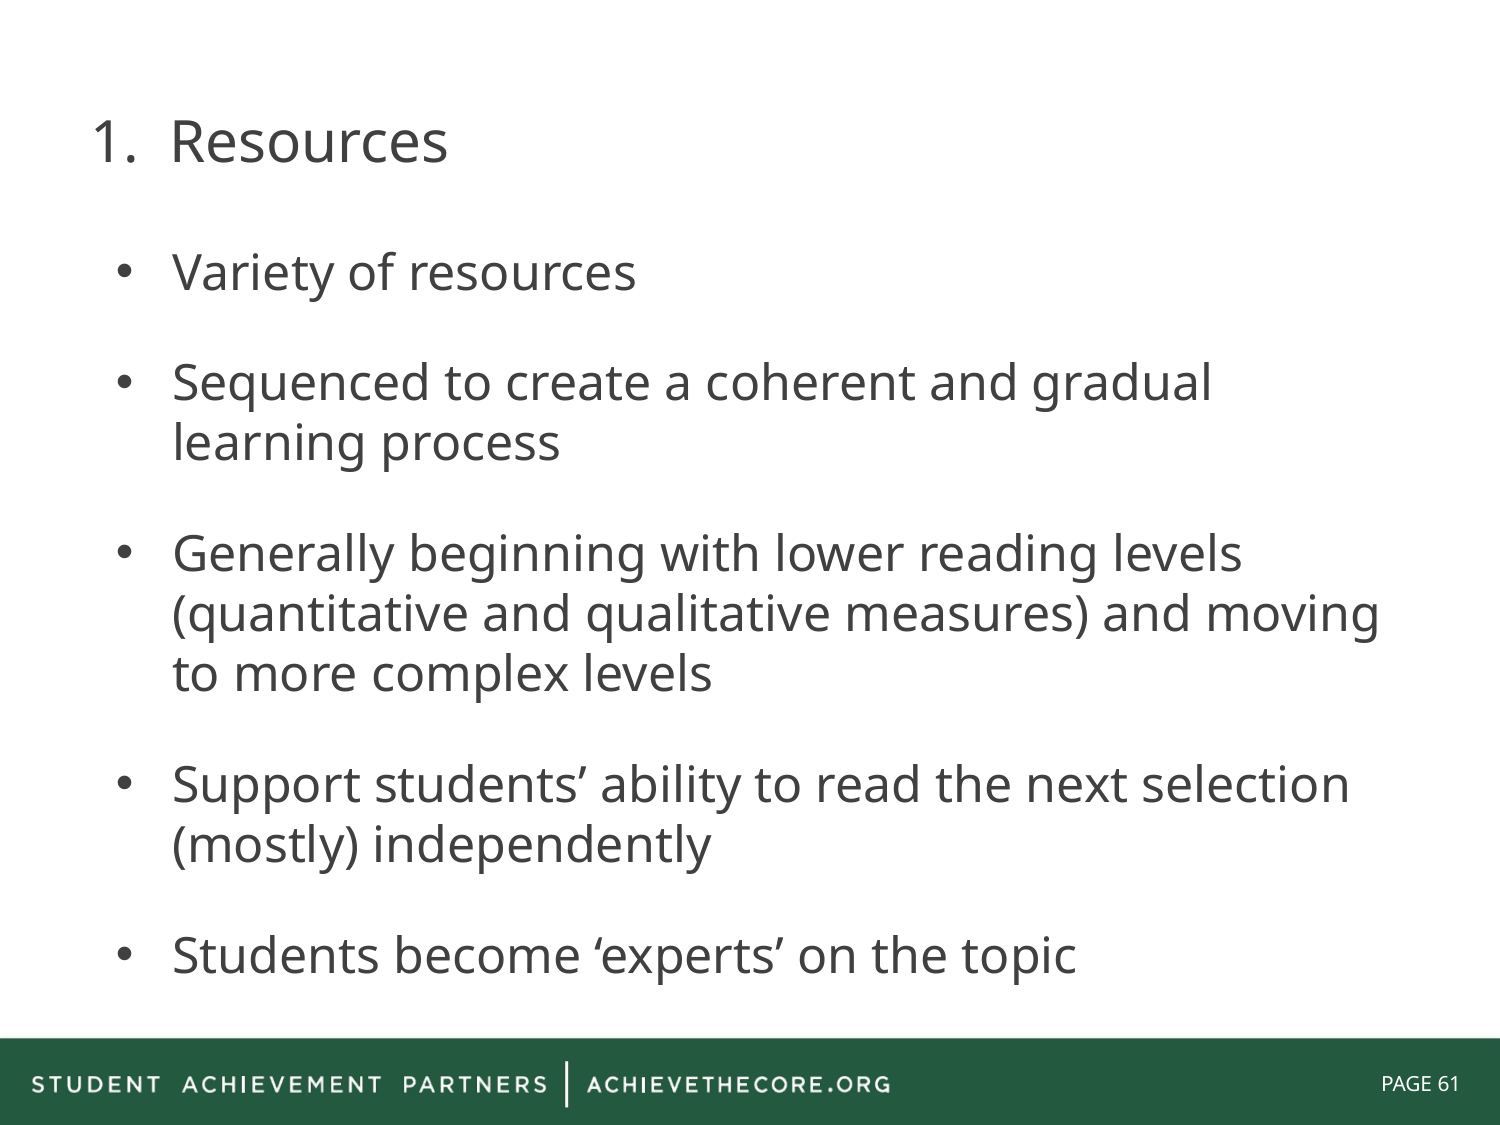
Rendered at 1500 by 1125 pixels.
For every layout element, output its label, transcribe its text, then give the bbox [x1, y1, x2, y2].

title 1. Resources [75, 45, 1425, 233]
list Variety of resources Sequenced to create a coherent and gradual learning process Generally beginning with lower reading levels (quantitative and qualitative measures) and moving to more complex levels Support students’ ability to read the next selection (mostly) independently Students become ‘experts’ on the topic [100, 232, 1425, 975]
